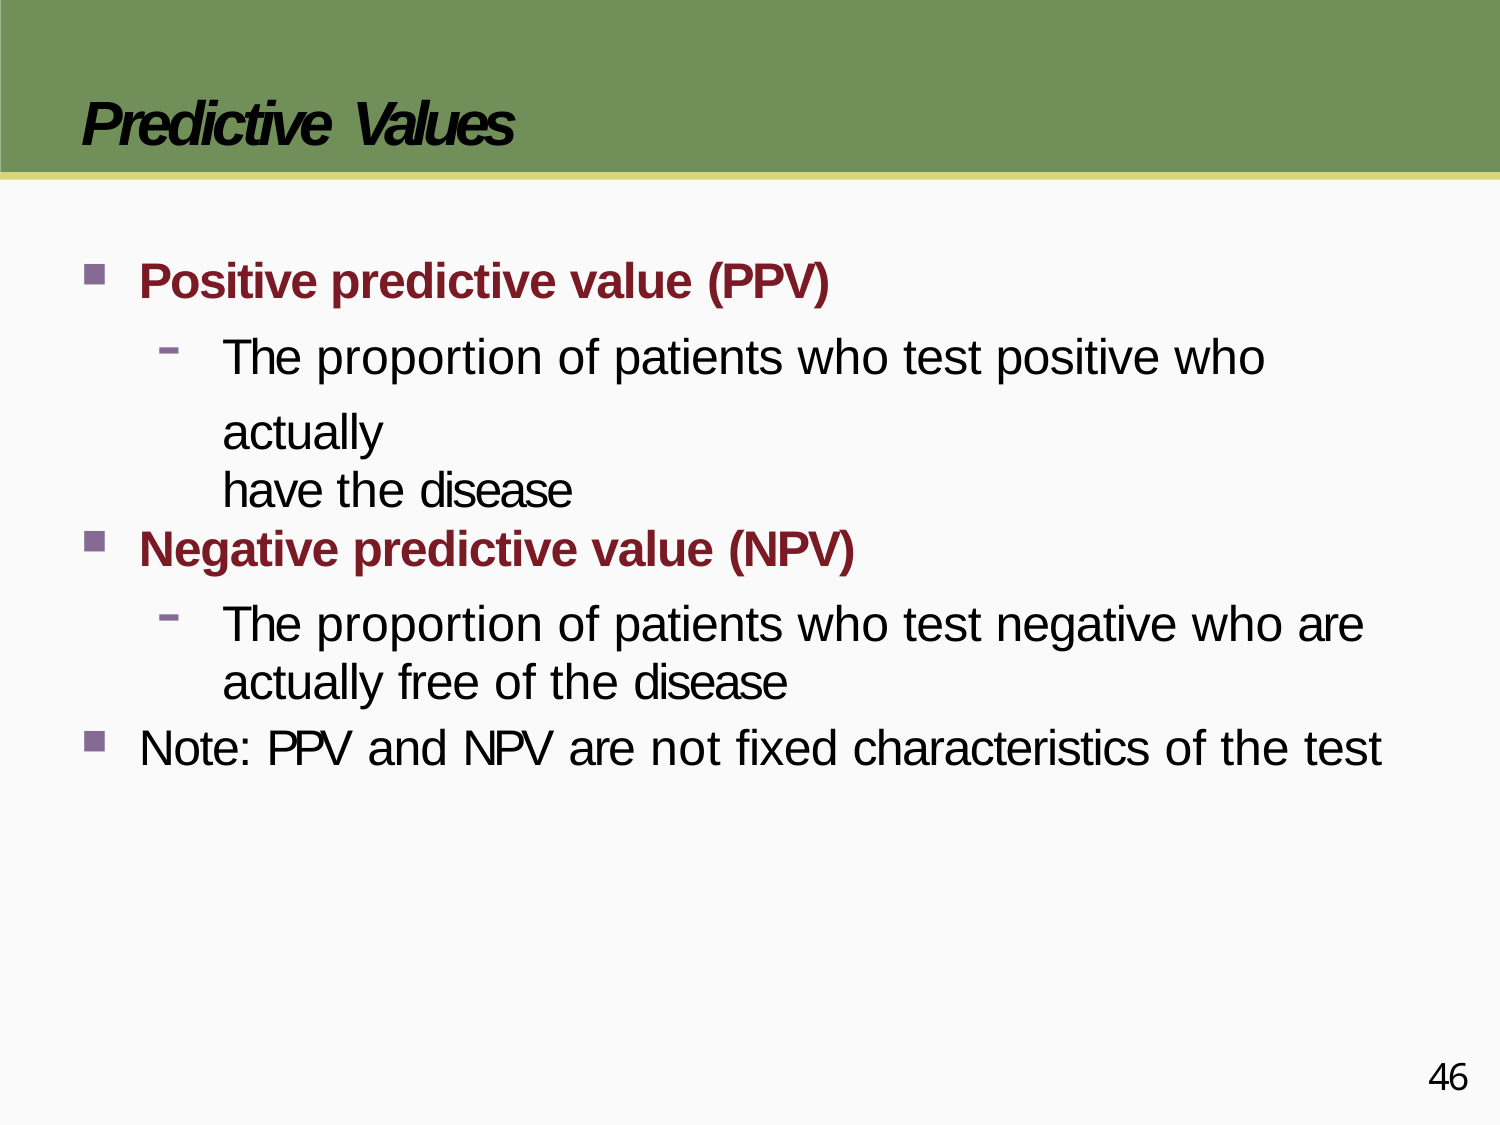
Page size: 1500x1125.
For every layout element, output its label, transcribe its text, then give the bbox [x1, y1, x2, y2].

text_box Positive predictive value (PPV) The proportion of patients who test positive who actually have the disease Negative predictive value (NPV) The proportion of patients who test negative who are actually free of the disease Note: PPV and NPV are not fixed characteristics of the test [79, 254, 1417, 776]
slide_number 46 [1422, 1061, 1471, 1125]
title Predictive Values [79, 81, 1025, 254]
